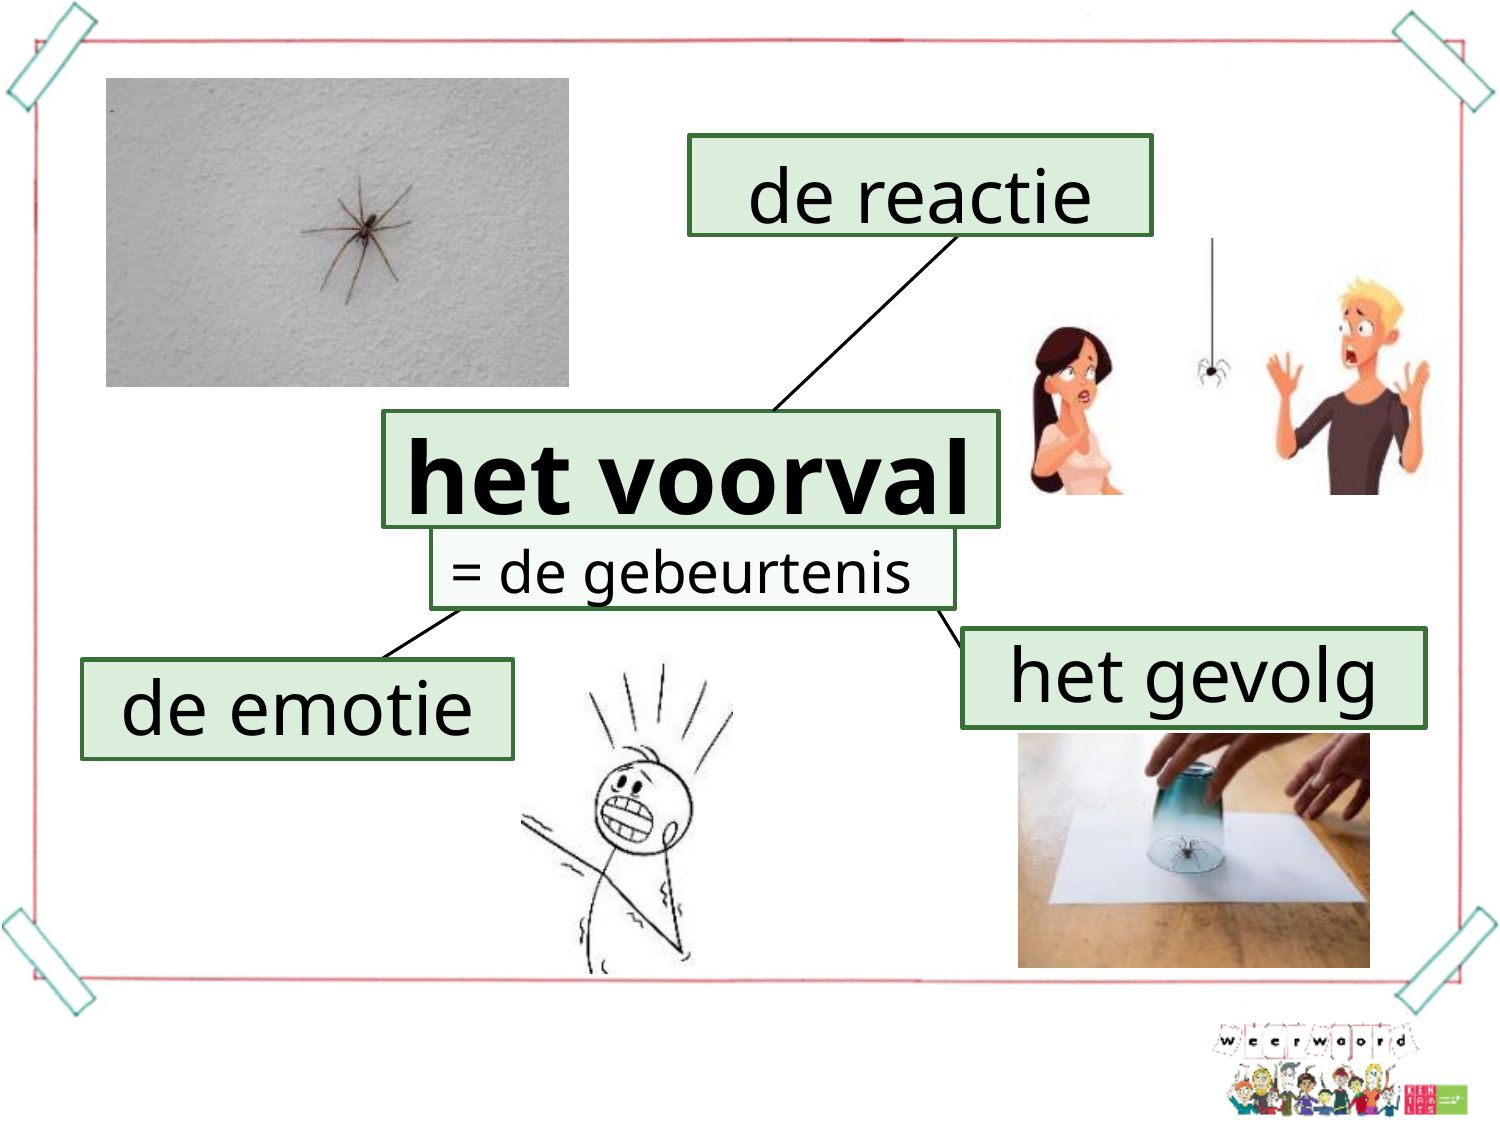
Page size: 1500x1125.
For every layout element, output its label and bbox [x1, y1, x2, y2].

picture [2, 0, 1500, 1118]
text_box [300, 526, 593, 710]
text_box [886, 526, 986, 688]
text_box [773, 234, 960, 412]
